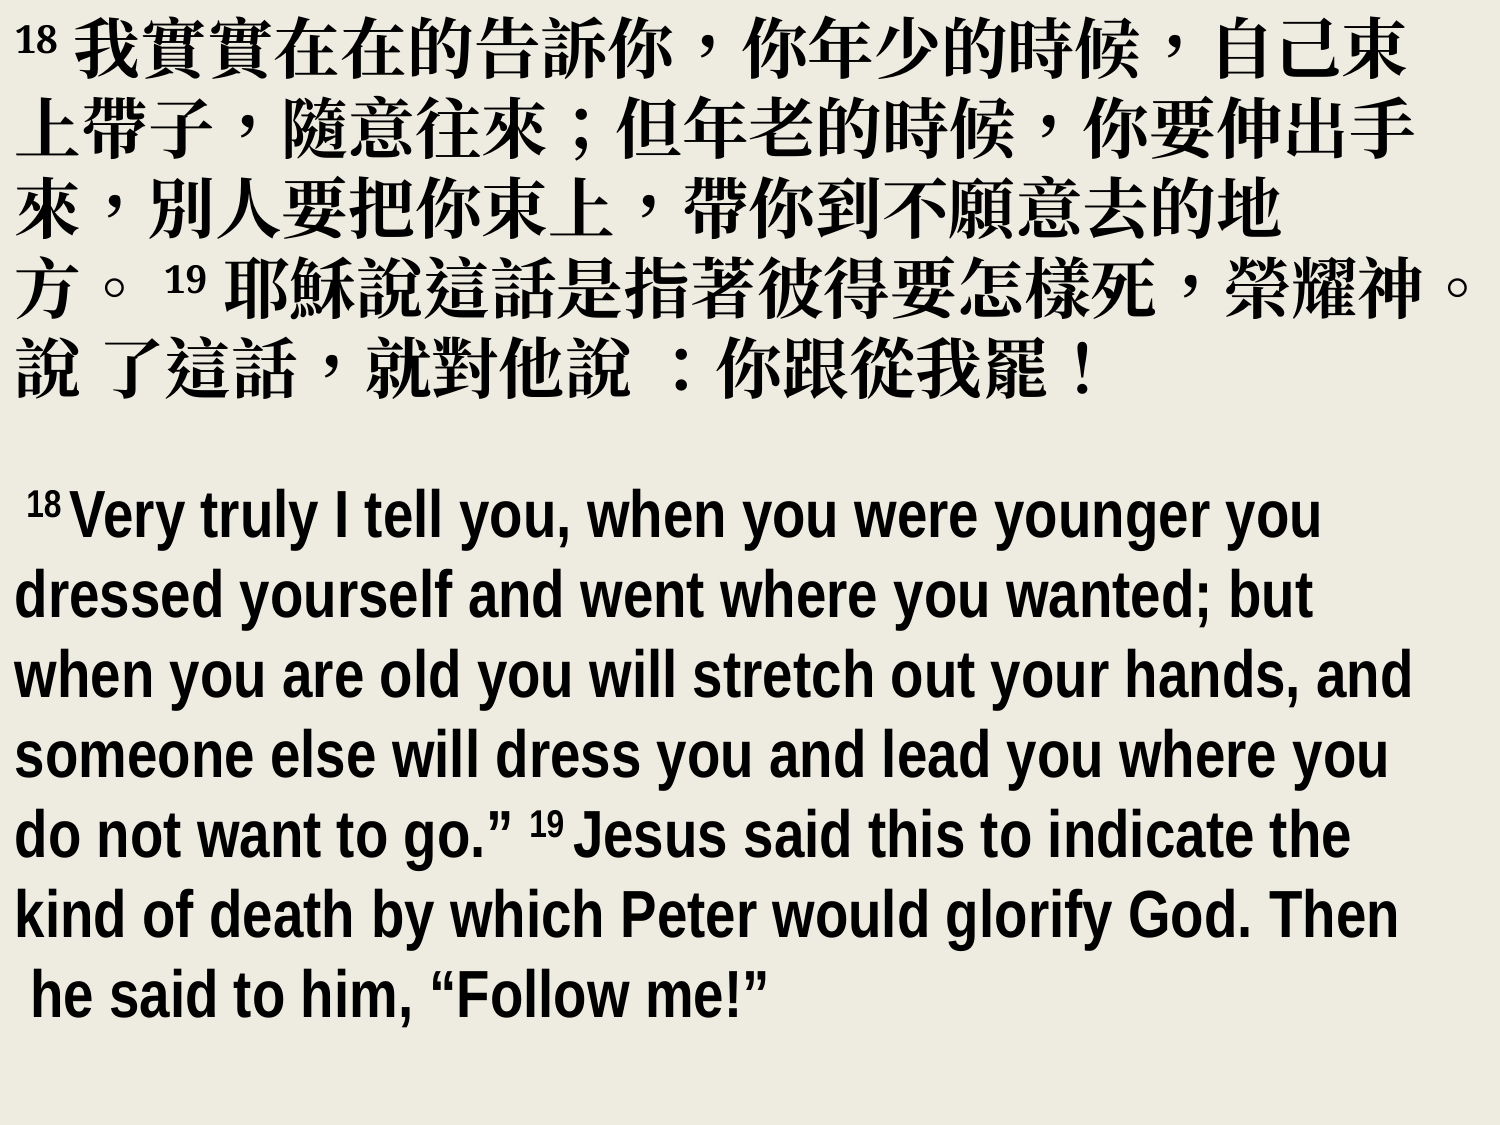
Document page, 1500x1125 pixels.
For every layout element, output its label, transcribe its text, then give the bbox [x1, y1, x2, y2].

text_box 18 Very truly I tell you, when you were younger you dressed yourself and went where you wanted; but when you are old you will stretch out your hands, and someone else will dress you and lead you where you do not want to go.” 19 Jesus said this to indicate the kind of death by which Peter would glorify God. Then he said to him, “Follow me!” [0, 463, 1500, 1118]
text_box 18我實實在在的告訴你，你年少的時候，自己束 上帶子，隨意往來；但年老的時候，你要伸出手 來，別人要把你束上，帶你到不願意去的地方。19耶穌說這話是指著彼得要怎樣死，榮耀神。說 了這話，就對他說 ：你跟從我罷！ [0, 0, 1475, 415]
